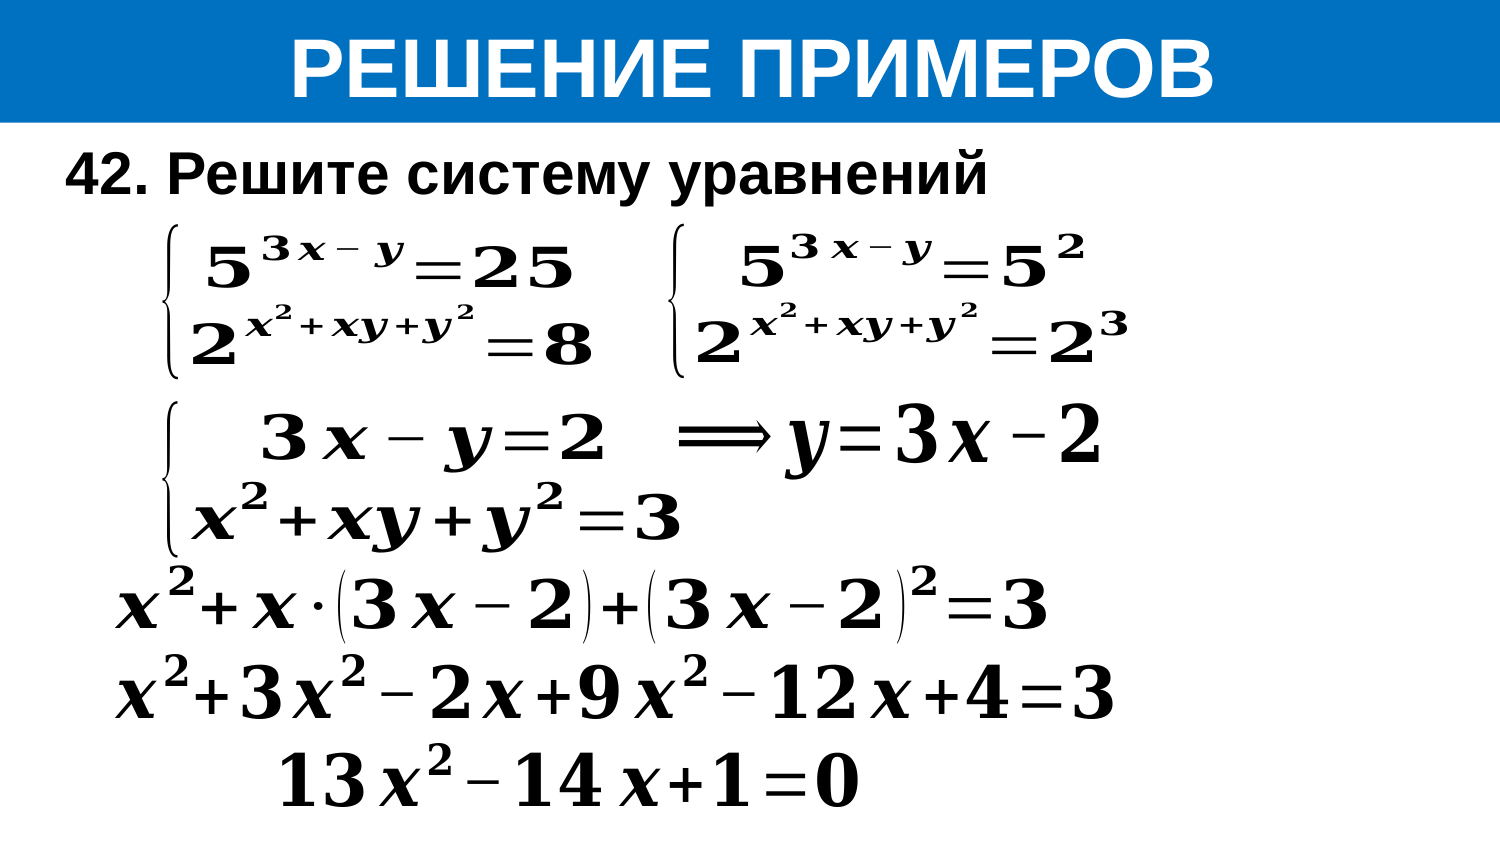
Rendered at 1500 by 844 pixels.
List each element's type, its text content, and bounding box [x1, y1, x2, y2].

text_box [0, 0, 1500, 123]
text_box 42. Решите систему уравнений [51, 126, 1447, 287]
text_box РЕШЕНИЕ ПРИМЕРОВ [5, 9, 1500, 114]
